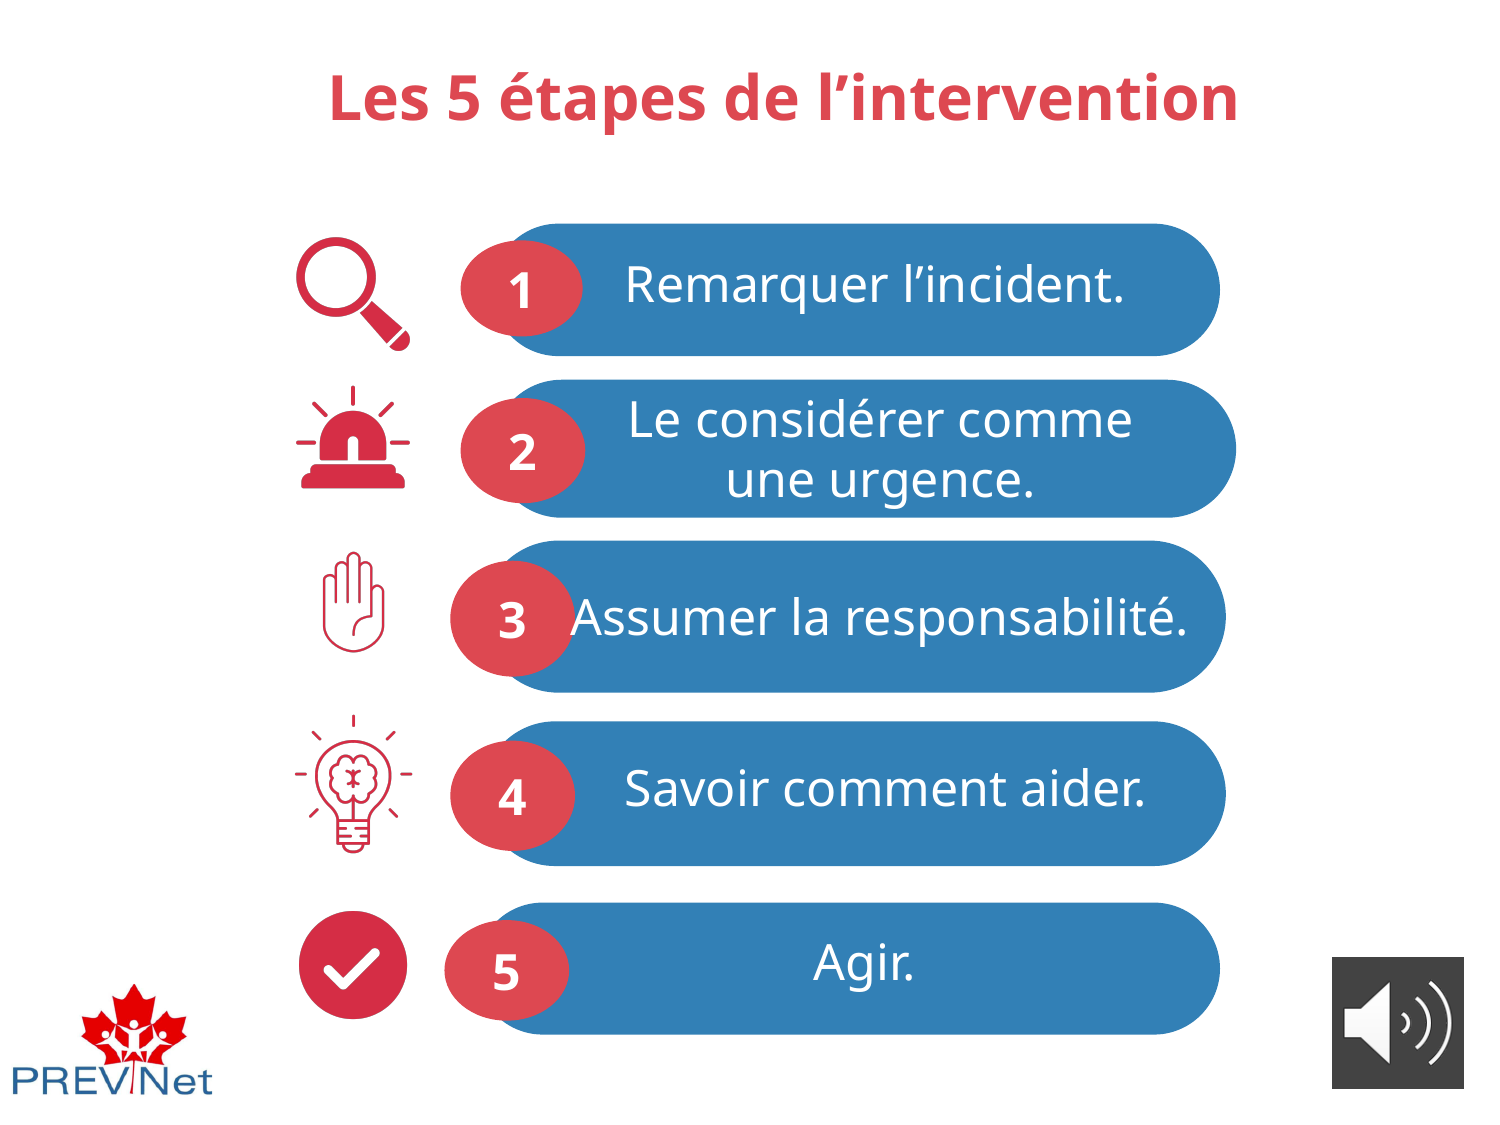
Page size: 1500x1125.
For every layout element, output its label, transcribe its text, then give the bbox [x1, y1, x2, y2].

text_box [460, 379, 1237, 518]
picture [1330, 955, 1465, 1090]
picture [294, 906, 412, 1024]
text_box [460, 223, 1221, 357]
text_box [458, 721, 1227, 867]
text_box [451, 540, 1227, 693]
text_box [444, 902, 1221, 1035]
picture [253, 362, 454, 884]
picture [291, 232, 415, 357]
picture [4, 957, 222, 1112]
text_box Les 5 étapes de l’intervention [34, 59, 1500, 132]
